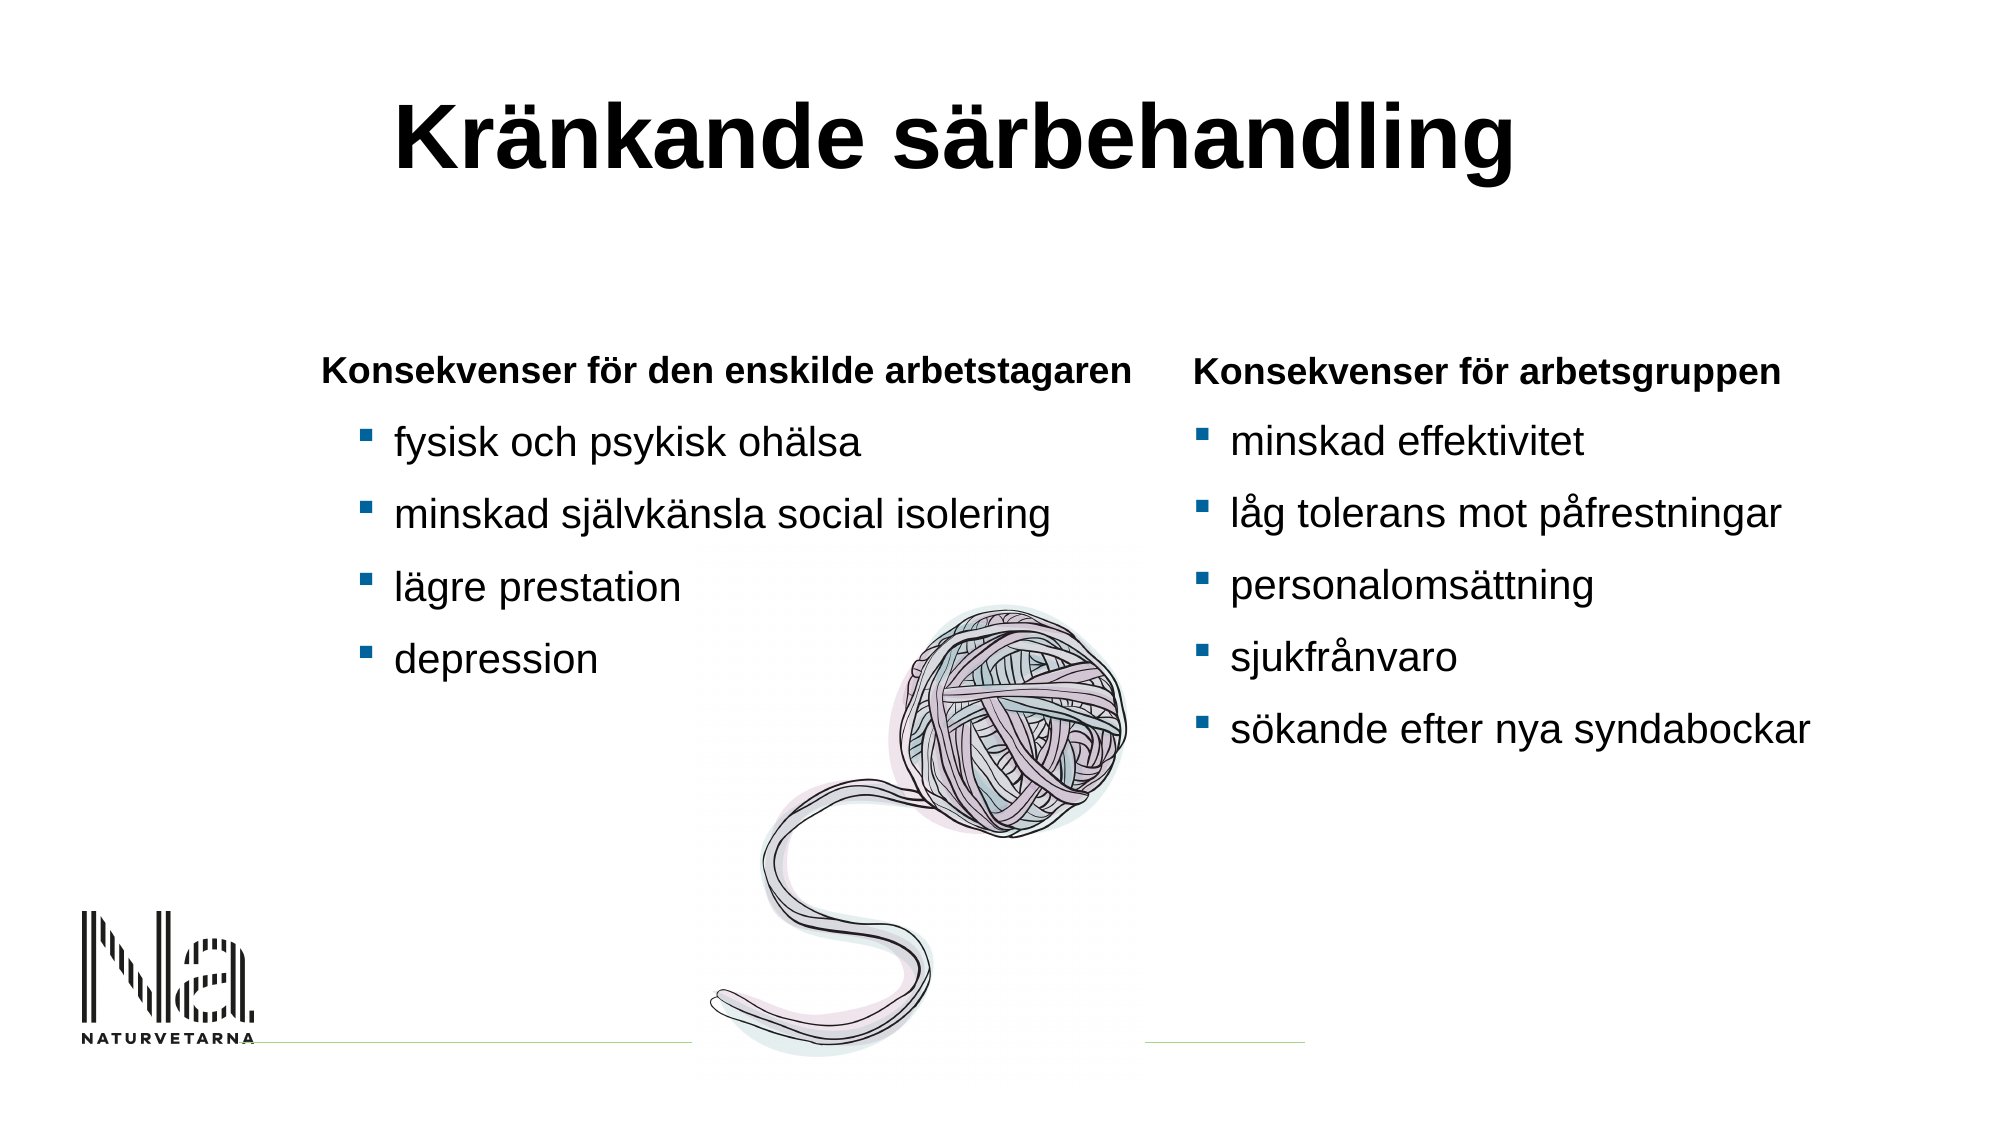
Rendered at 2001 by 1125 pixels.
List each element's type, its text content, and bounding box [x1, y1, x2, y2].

picture [82, 911, 254, 1044]
list minskad effektivitet låg tolerans mot påfrestningar personalomsättning sjukfrånvaro sökande efter nya syndabockar [1192, 419, 1961, 918]
list fysisk och psykisk ohälsa minskad självkänsla social isolering lägre prestation depression [356, 420, 1073, 766]
list Konsekvenser för den enskilde arbetstagaren [321, 276, 1145, 392]
picture [692, 541, 1145, 1090]
list Konsekvenser för arbetsgruppen [1192, 274, 1961, 394]
title Kränkande särbehandling [356, 81, 1916, 197]
